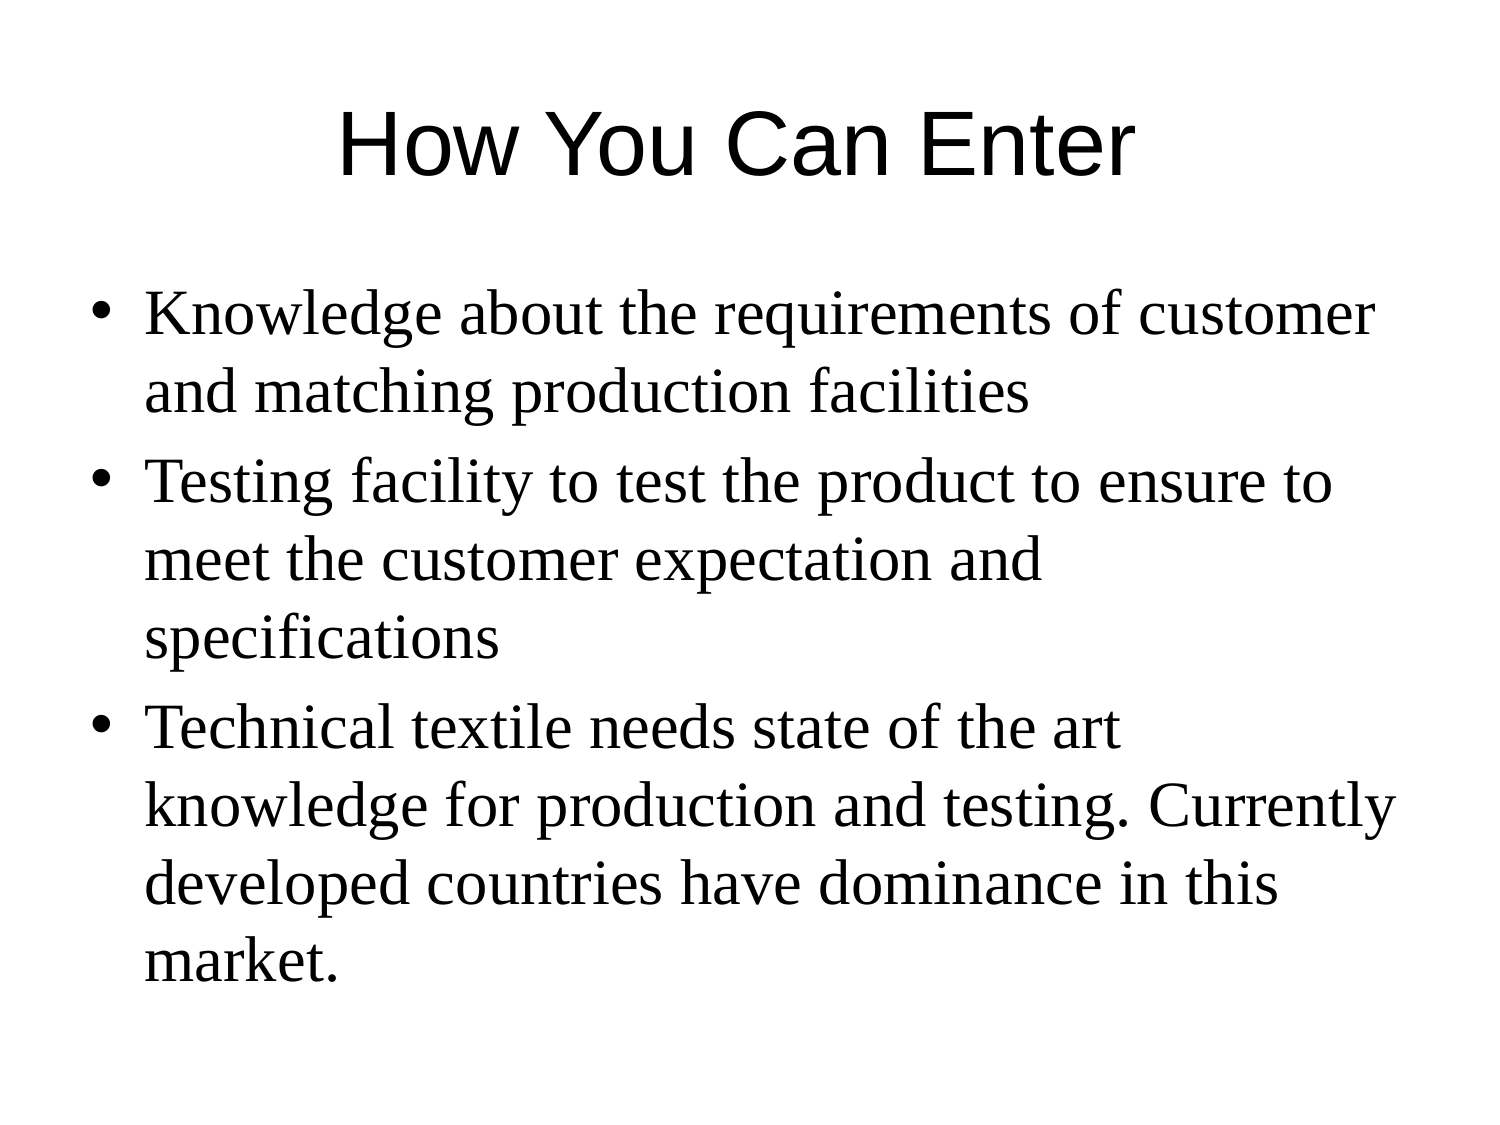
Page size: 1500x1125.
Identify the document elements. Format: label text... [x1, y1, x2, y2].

list Knowledge about the requirements of customer and matching production facilities Testing facility to test the product to ensure to meet the customer expectation and specifications Technical textile needs state of the art knowledge for production and testing. Currently developed countries have dominance in this market. [75, 262, 1425, 1005]
title How You Can Enter [75, 45, 1425, 233]
